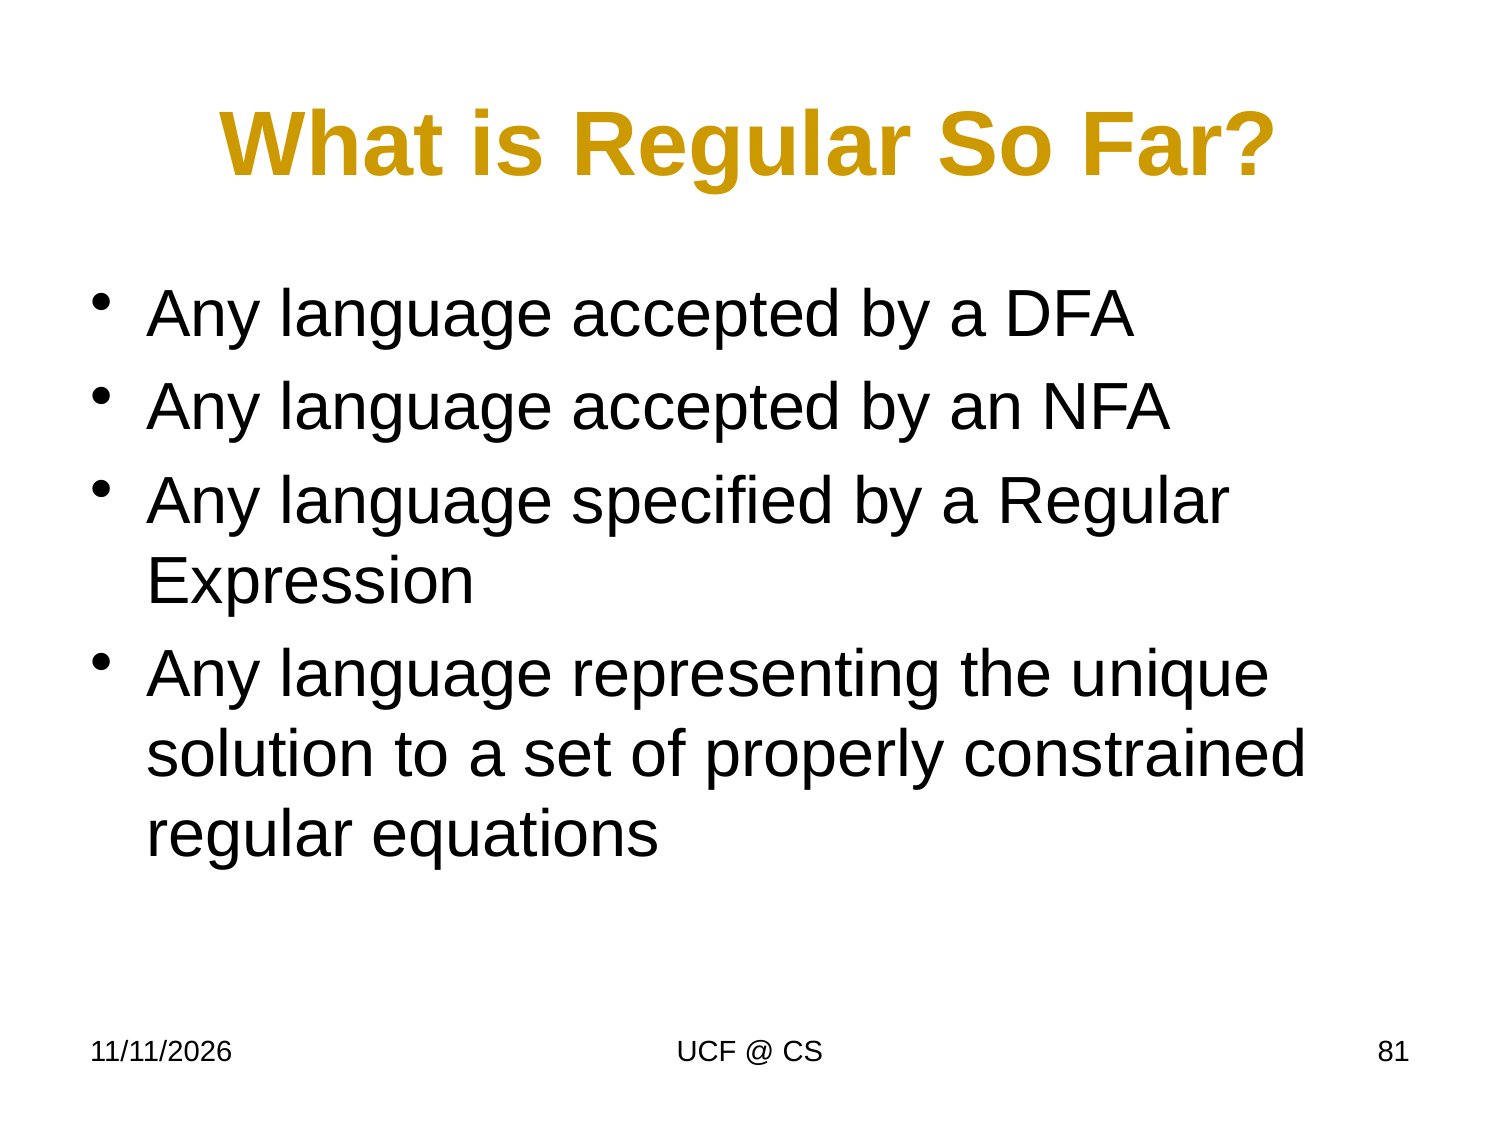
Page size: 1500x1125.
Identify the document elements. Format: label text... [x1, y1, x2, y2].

footer UCF @ CS [512, 1024, 988, 1103]
title What is Regular So Far? [75, 45, 1425, 233]
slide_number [74, 1024, 426, 1103]
slide_number 81 [1074, 1024, 1426, 1103]
list Any language accepted by a DFA Any language accepted by an NFA Any language specified by a Regular Expression Any language representing the unique solution to a set of properly constrained regular equations [75, 262, 1425, 1005]
